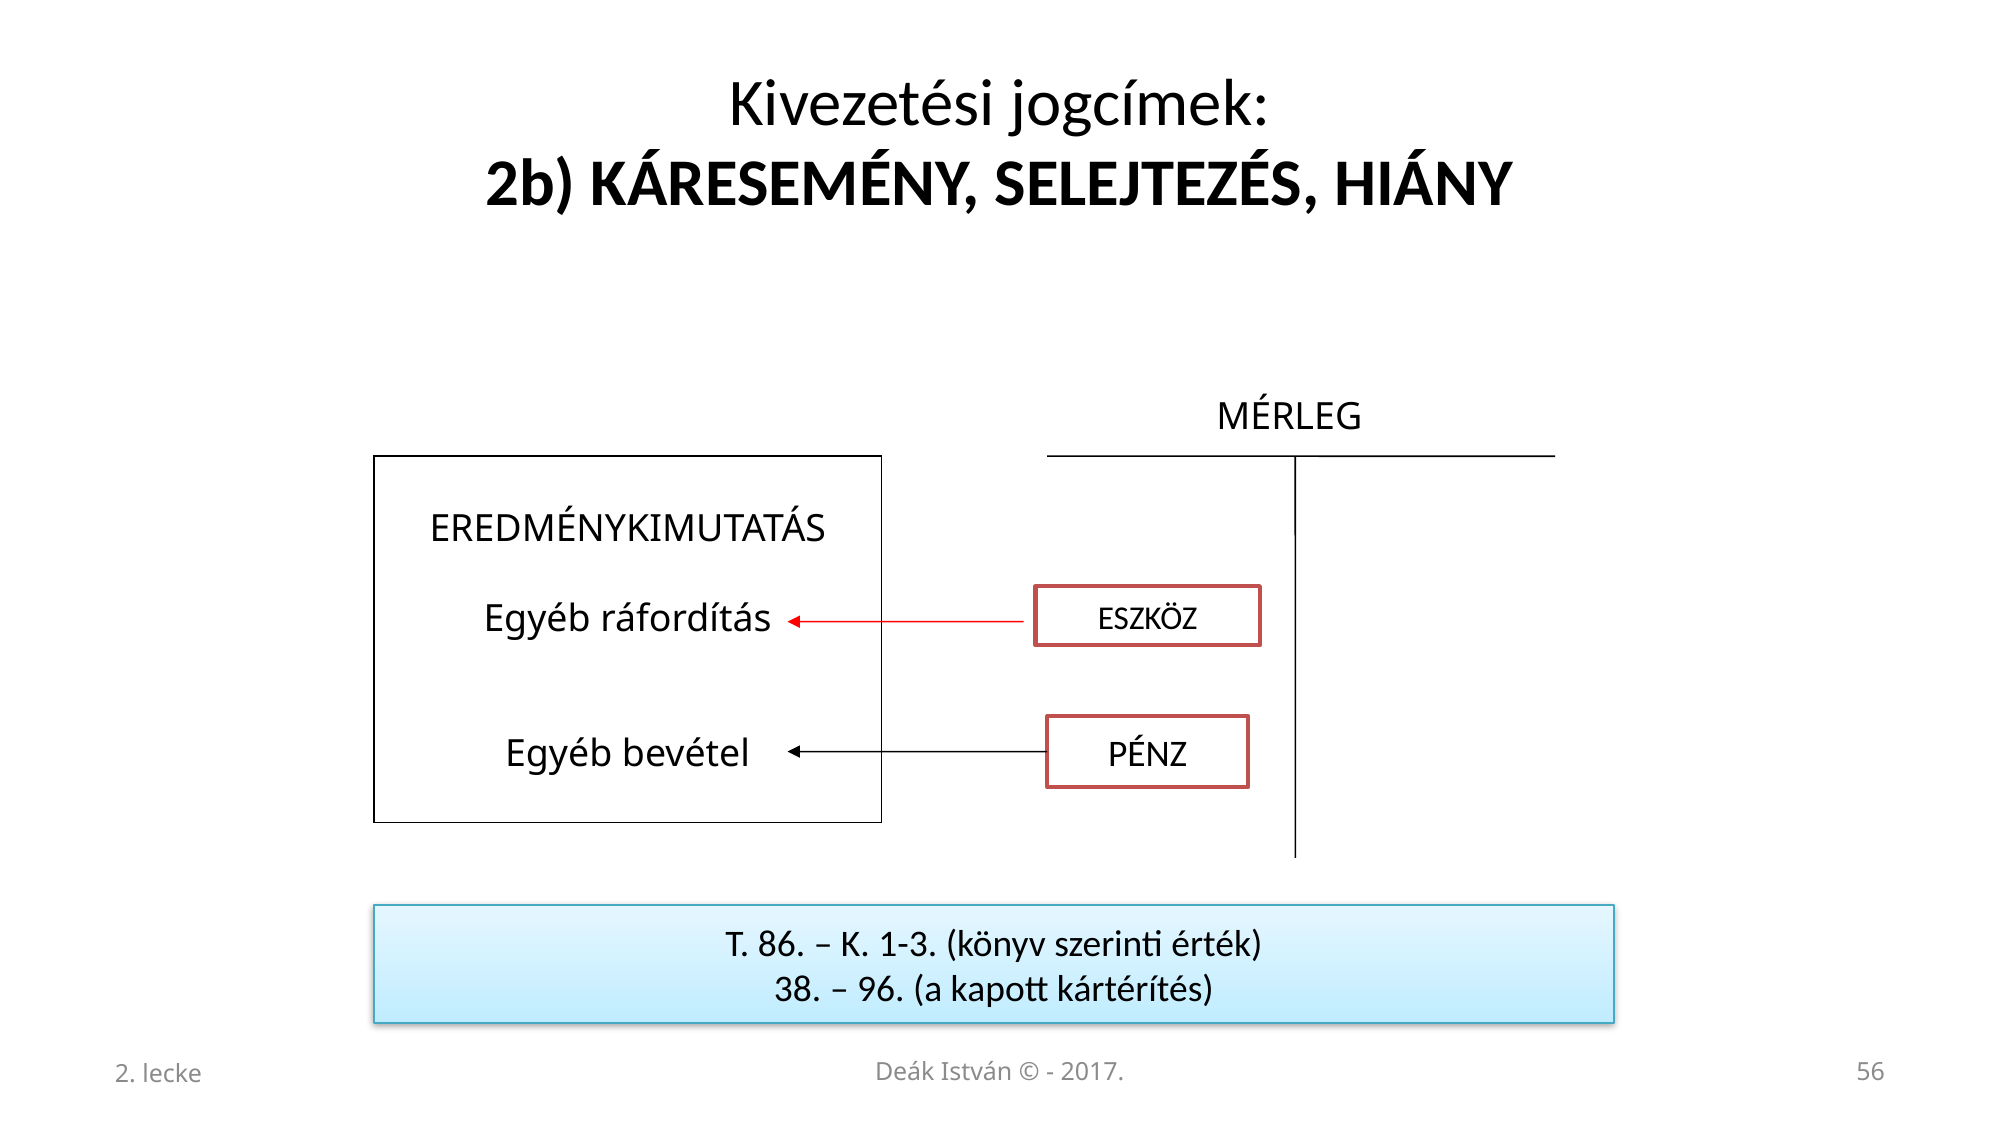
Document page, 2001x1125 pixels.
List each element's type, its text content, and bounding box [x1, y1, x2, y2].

slide_number 2. lecke [99, 1042, 567, 1103]
text_box ESZKÖZ [1033, 584, 1262, 647]
text_box PÉNZ [1045, 714, 1250, 789]
text_box T. 86. – K. 1-3. (könyv szerinti érték) 38. – 96. (a kapott kártérítés) [373, 904, 1615, 1024]
footer Deák István © - 2017. [683, 1042, 1317, 1103]
text_box MÉRLEG [1141, 385, 1437, 445]
slide_number 56 [1433, 1042, 1900, 1103]
text_box [787, 745, 1048, 758]
title Kivezetési jogcímek: 2b) KÁRESEMÉNY, SELEJTEZÉS, HIÁNY [99, 45, 1900, 233]
text_box [787, 615, 1024, 628]
text_box EREDMÉNYKIMUTATÁS Egyéb ráfordítás Egyéb bevétel [373, 456, 882, 823]
